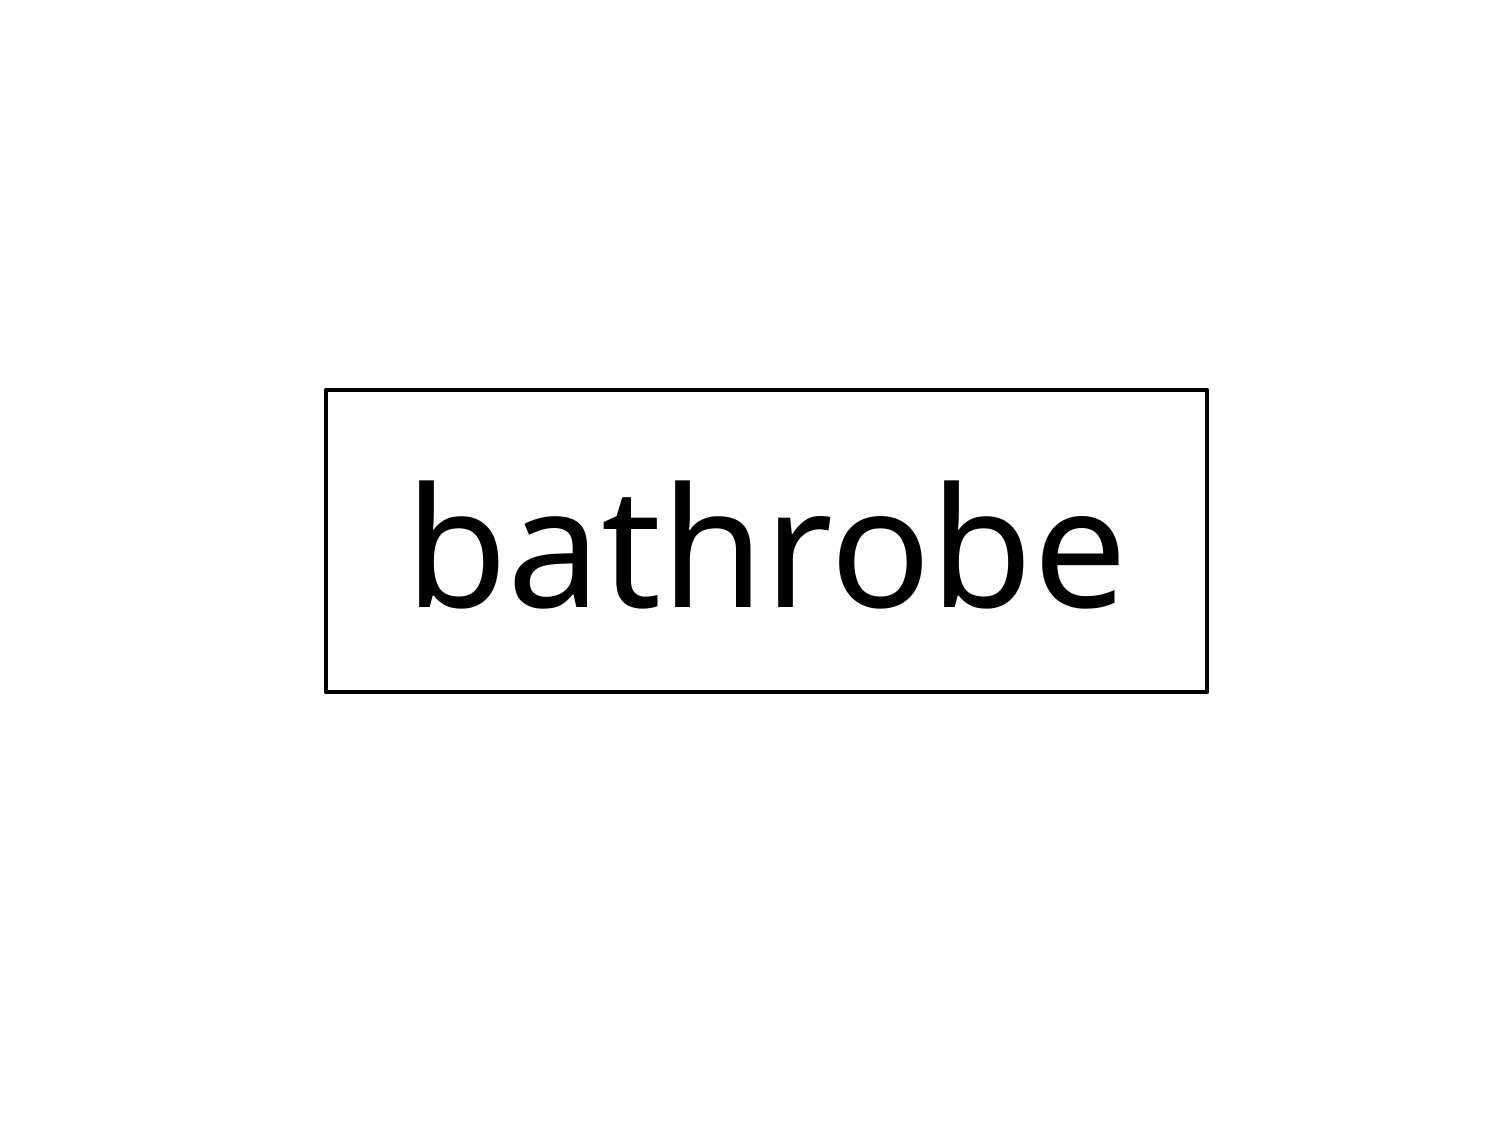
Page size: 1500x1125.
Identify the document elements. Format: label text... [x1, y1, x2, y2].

text_box bathrobe [324, 388, 1209, 694]
